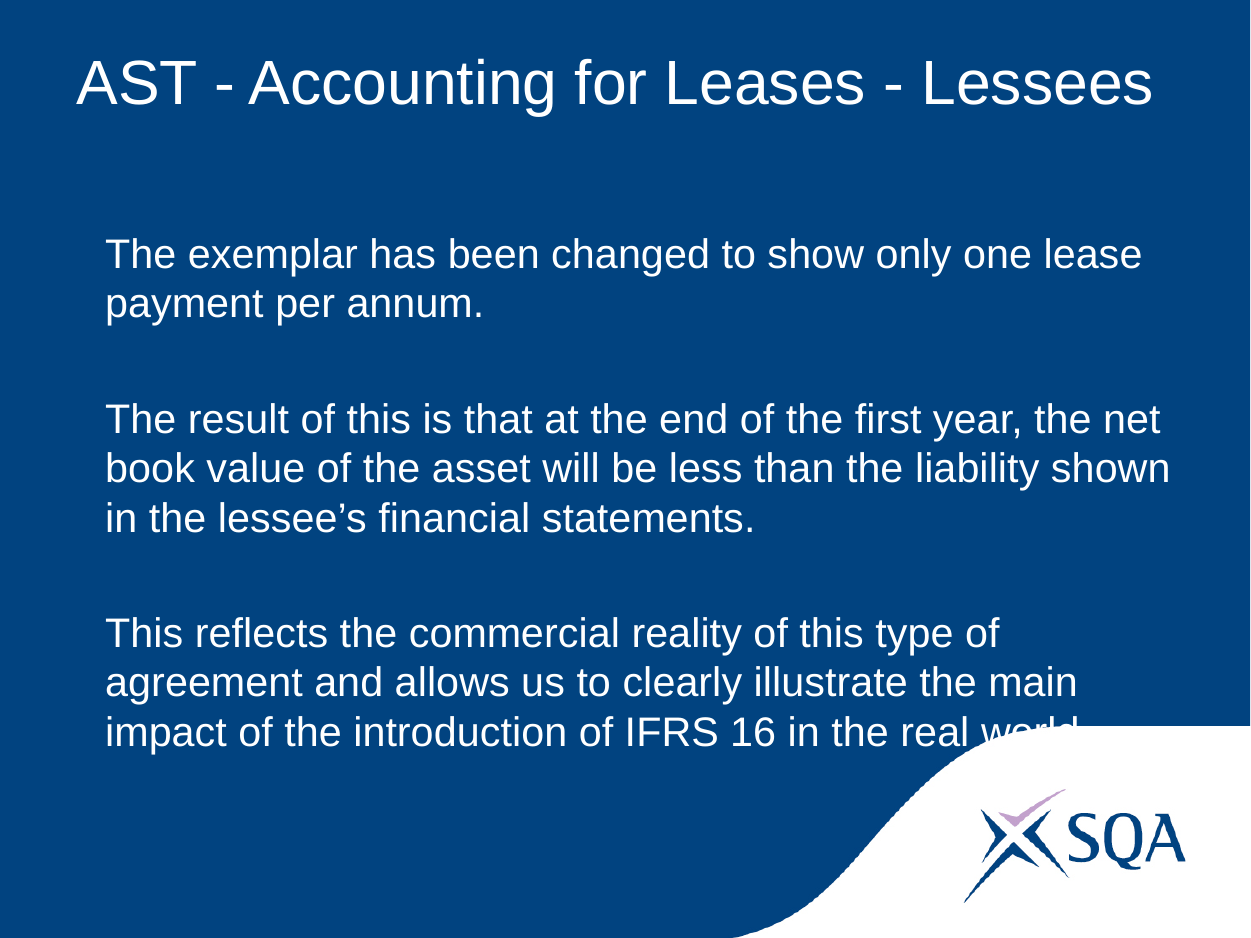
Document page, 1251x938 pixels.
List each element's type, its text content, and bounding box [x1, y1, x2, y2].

picture [0, 0, 1251, 938]
title AST - Accounting for Leases - Lessees [63, 35, 1189, 192]
list The exemplar has been changed to show only one lease payment per annum. The result of this is that at the end of the first year, the net book value of the asset will be less than the liability shown in the lessee’s financial statements. This reflects the commercial reality of this type of agreement and allows us to clearly illustrate the main impact of the introduction of IFRS 16 in the real world. [57, 220, 1195, 764]
